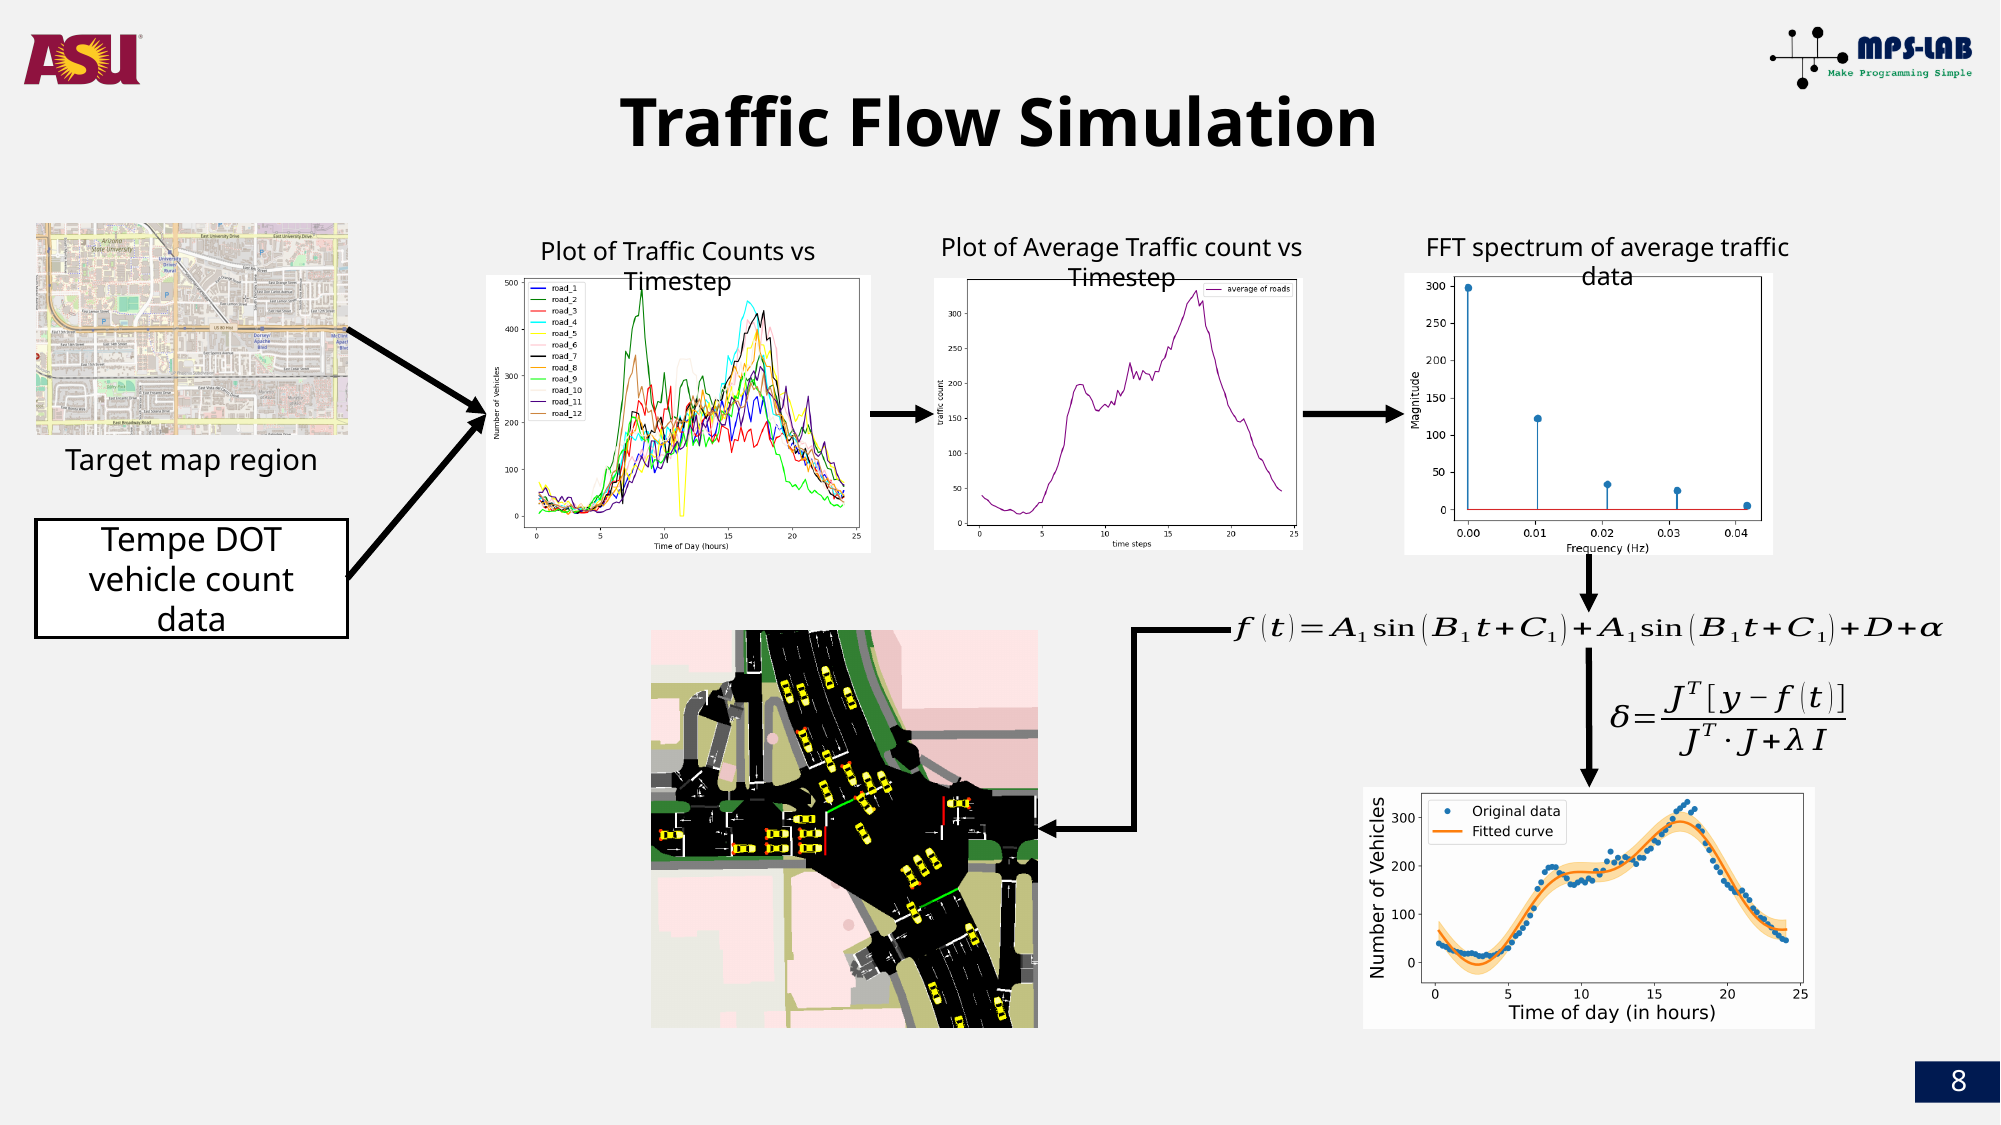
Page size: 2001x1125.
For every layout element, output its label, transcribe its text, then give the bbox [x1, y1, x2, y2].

text_box 8 [1915, 1061, 2000, 1103]
picture [1768, 12, 1992, 97]
picture [8, 17, 158, 102]
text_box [35, 222, 1948, 1029]
text_box Traffic Flow Simulation [576, 72, 1424, 167]
